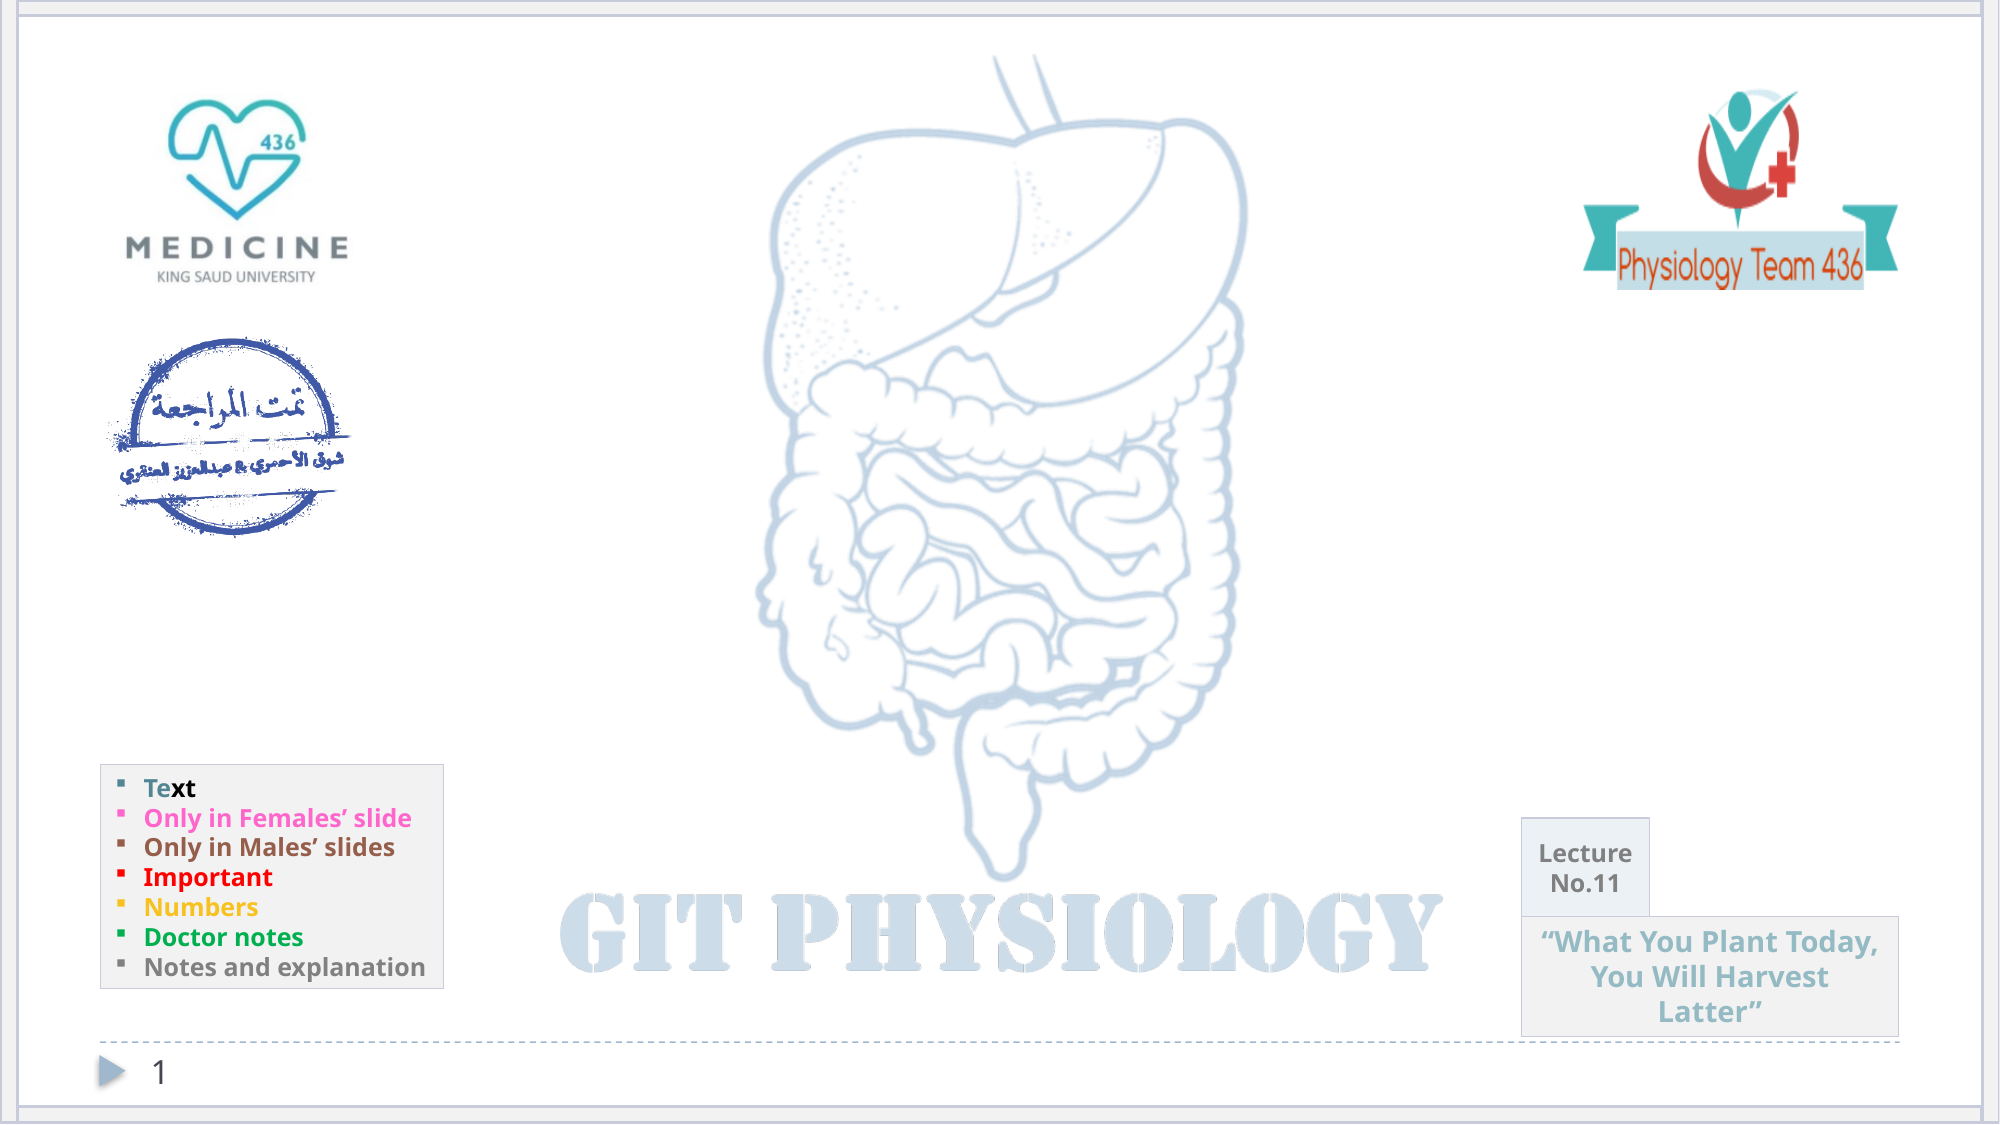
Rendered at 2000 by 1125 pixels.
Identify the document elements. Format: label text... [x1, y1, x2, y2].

slide_number 1 [133, 1042, 568, 1103]
text_box Text Only in Females’ slide Only in Males’ slides Important Numbers Doctor notes Notes and explanation [100, 764, 444, 989]
text_box [16, 0, 1984, 17]
text_box [1981, 0, 2000, 1124]
picture [101, 59, 374, 551]
text_box “What You Plant Today, You Will Harvest Latter” [1521, 916, 1899, 1037]
picture [489, 54, 1511, 1071]
picture [1579, 81, 1899, 290]
text_box [16, 1105, 1984, 1124]
text_box [0, 0, 19, 1124]
text_box Lecture No.11 [1520, 817, 1651, 918]
